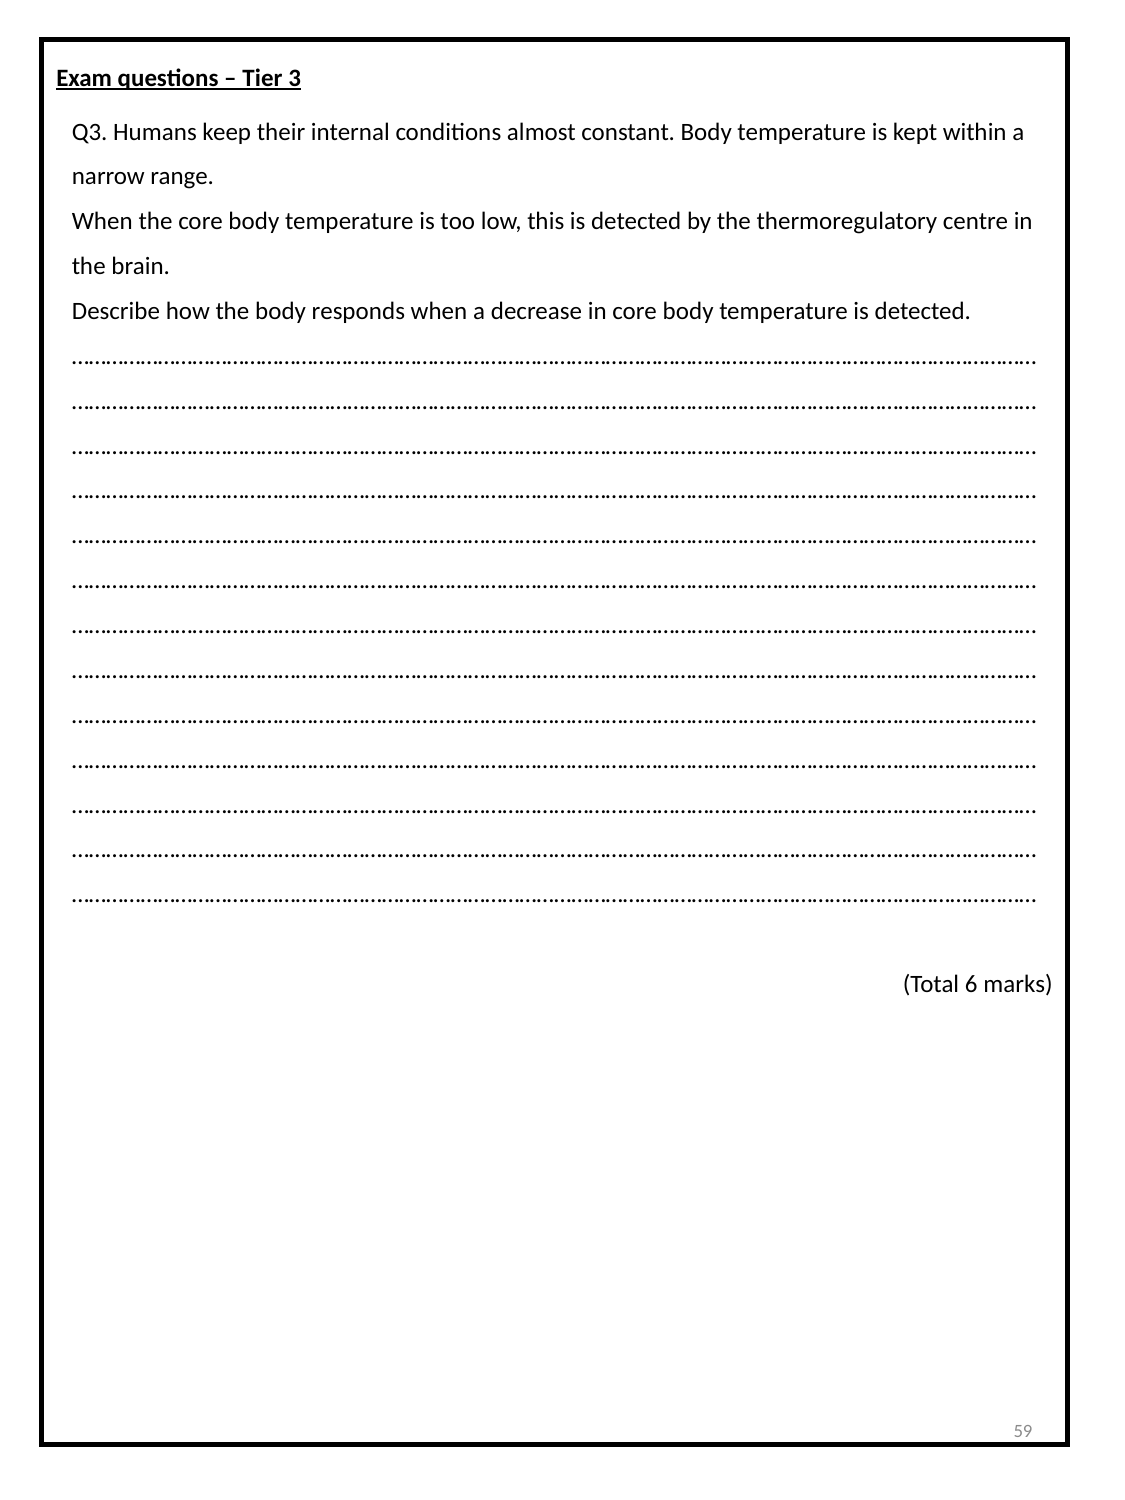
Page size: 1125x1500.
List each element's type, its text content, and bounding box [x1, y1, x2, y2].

slide_number 59 [794, 1390, 1048, 1471]
text_box Q3. Humans keep their internal conditions almost constant. Body temperature is kept within a narrow range. When the core body temperature is too low, this is detected by the thermoregulatory centre in the brain. Describe how the body responds when a decrease in core body temperature is detected. …………………………………………………………………………………………………………………………………………………… …………………………………………………………………………………………………………………………………………………… …………………………………………………………………………………………………………………………………………………… …………………………………………………………………………………………………………………………………………………… …………………………………………………………………………………………………………………………………………………… …………………………………………………………………………………………………………………………………………………… …………………………………………………………………………………………………………………………………………………… …………………………………………………………………………………………………………………………………………………… …………………………………………………………………………………………………………………………………………………… …………………………………………………………………………………………………………………………………………………… …………………………………………………………………………………………………………………………………………………… …………………………………………………………………………………………………………………………………………………… …………………………………………………………………………………………………………………………………………………… (Total 6 marks) [57, 92, 1068, 1005]
text_box Exam questions – Tier 3 [40, 38, 1069, 1446]
